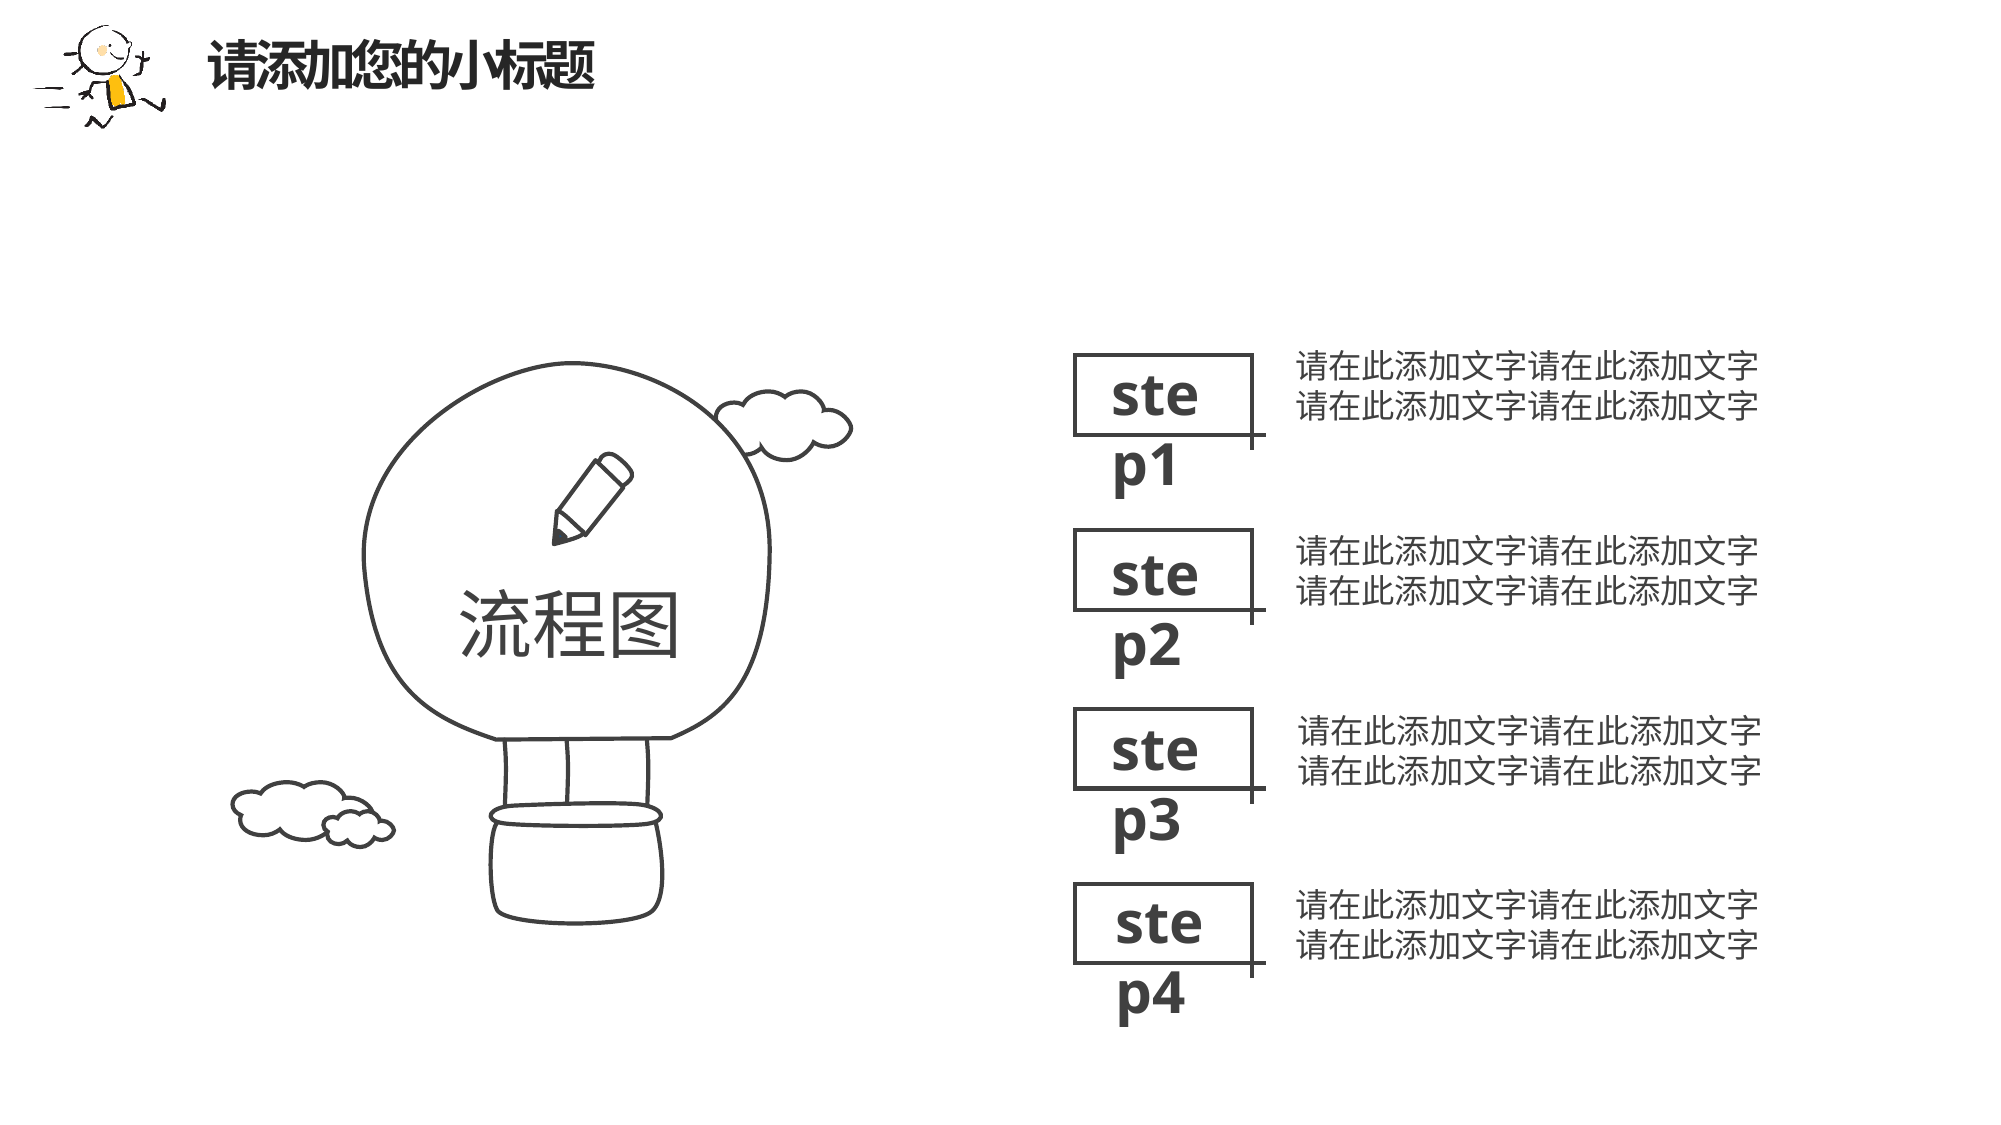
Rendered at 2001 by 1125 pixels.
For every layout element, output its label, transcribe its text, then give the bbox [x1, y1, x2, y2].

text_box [1075, 355, 1267, 451]
text_box step1 [1096, 451, 1232, 505]
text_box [1075, 708, 1267, 804]
text_box step2 [1096, 625, 1232, 685]
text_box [232, 782, 394, 848]
text_box step3 [1096, 804, 1232, 860]
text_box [1075, 530, 1267, 625]
text_box 请在此添加文字请在此添加文字请在此添加文字请在此添加文字 [1280, 523, 1794, 618]
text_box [562, 453, 633, 554]
text_box [770, 390, 853, 462]
text_box 请添加您的小标题 [191, 23, 612, 104]
text_box step3 [1096, 704, 1232, 708]
text_box step4 [1101, 877, 1236, 883]
text_box step4 [1101, 979, 1236, 1033]
picture [19, 17, 176, 140]
text_box 请在此添加文字请在此添加文字请在此添加文字请在此添加文字 [1282, 702, 1796, 798]
text_box 请在此添加文字请在此添加文字请在此添加文字请在此添加文字 [1280, 876, 1794, 971]
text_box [363, 363, 770, 924]
text_box 请在此添加文字请在此添加文字请在此添加文字请在此添加文字 [1280, 338, 1794, 433]
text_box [1075, 883, 1267, 979]
text_box step1 [1096, 350, 1232, 355]
